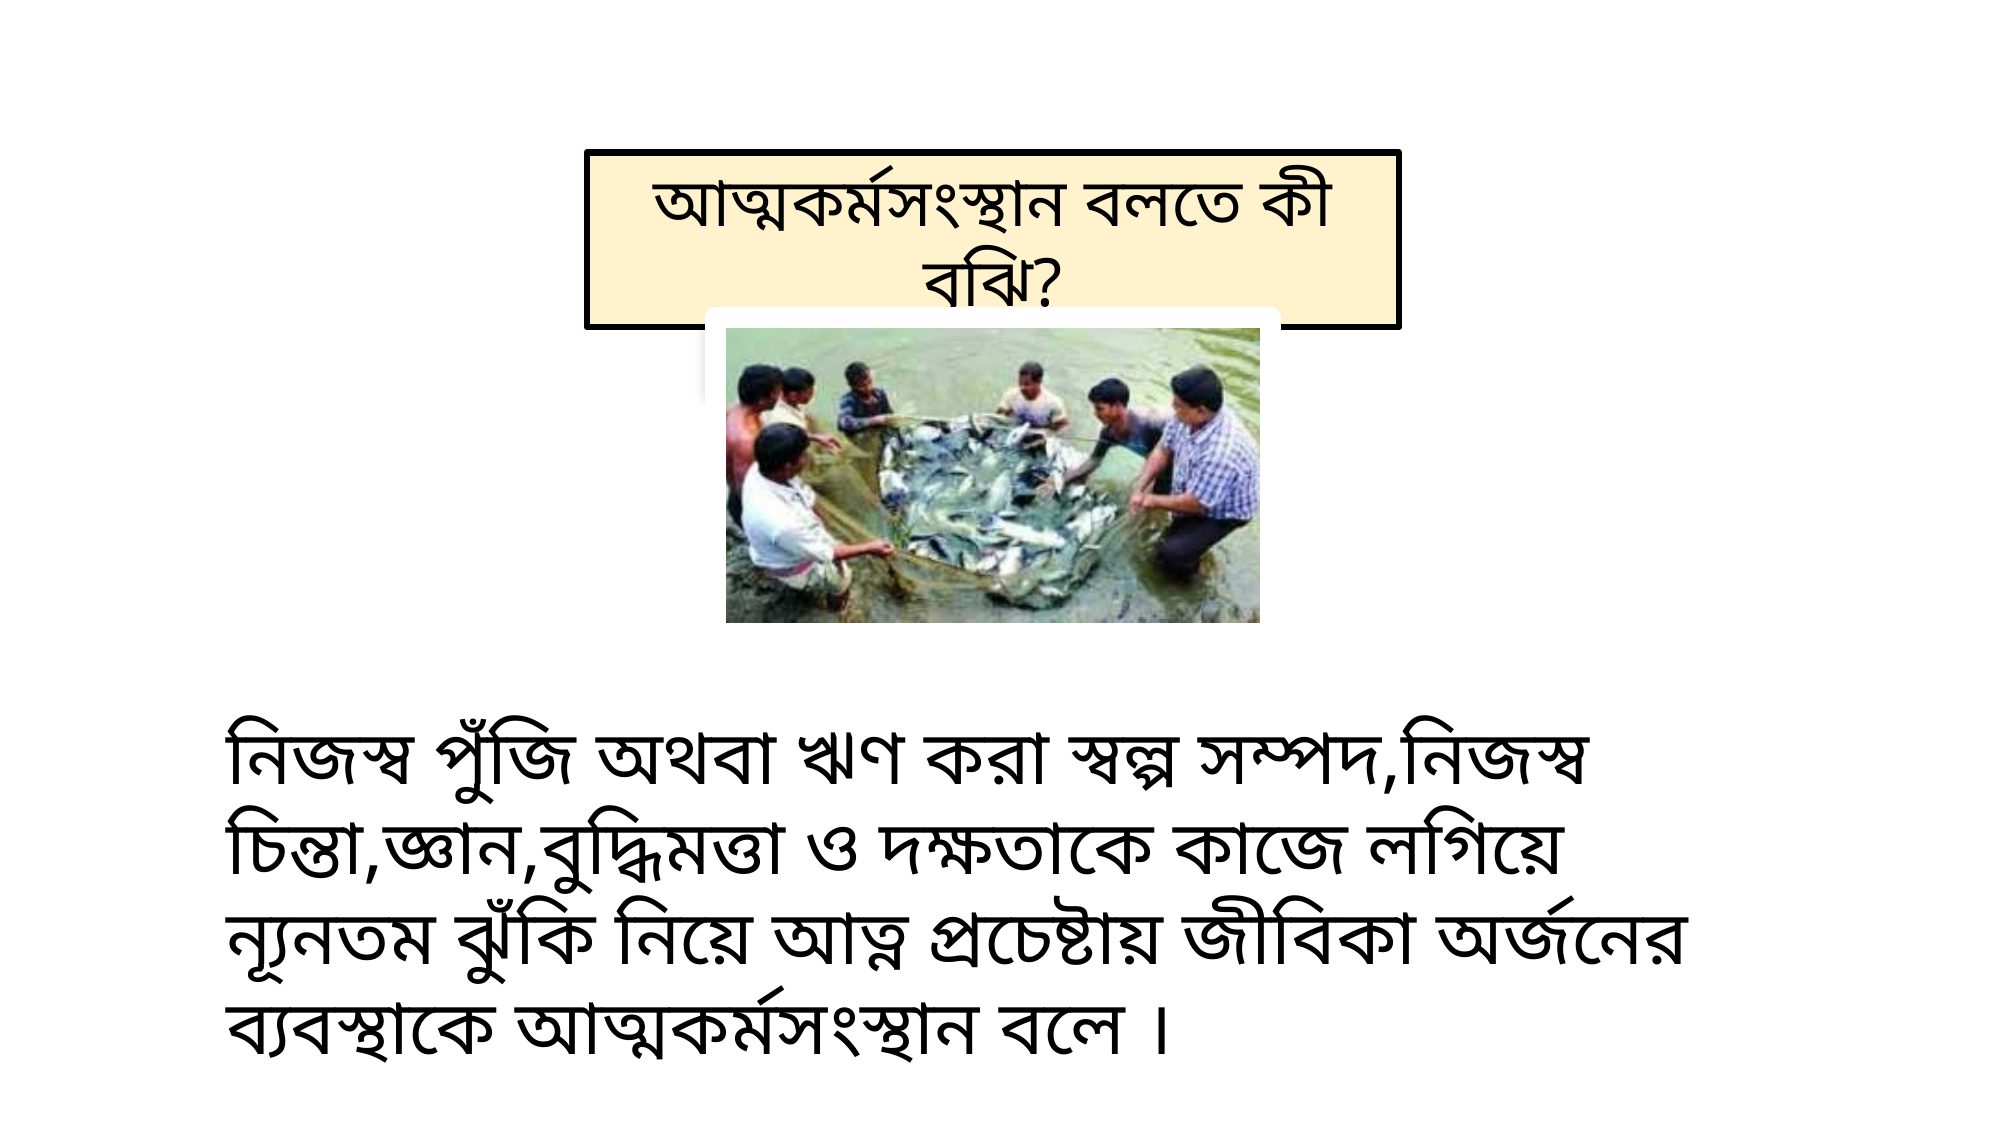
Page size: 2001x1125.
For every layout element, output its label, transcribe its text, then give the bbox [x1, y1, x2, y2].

text_box আত্মকর্মসংস্থান বলতে কী বুঝি? [586, 152, 1400, 328]
picture [725, 327, 1261, 623]
text_box নিজস্ব পুঁজি অথবা ঋণ করা স্বল্প সম্পদ,নিজস্ব চিন্তা,জ্ঞান,বুদ্ধিমত্তা ও দক্ষতাকে কাজে লগিয়ে ন্যূনতম ঝুঁকি নিয়ে আত্ন প্রচেষ্টায় জীবিকা অর্জনের ব্যবস্থাকে আত্মকর্মসংস্থান বলে । [211, 702, 1774, 1078]
